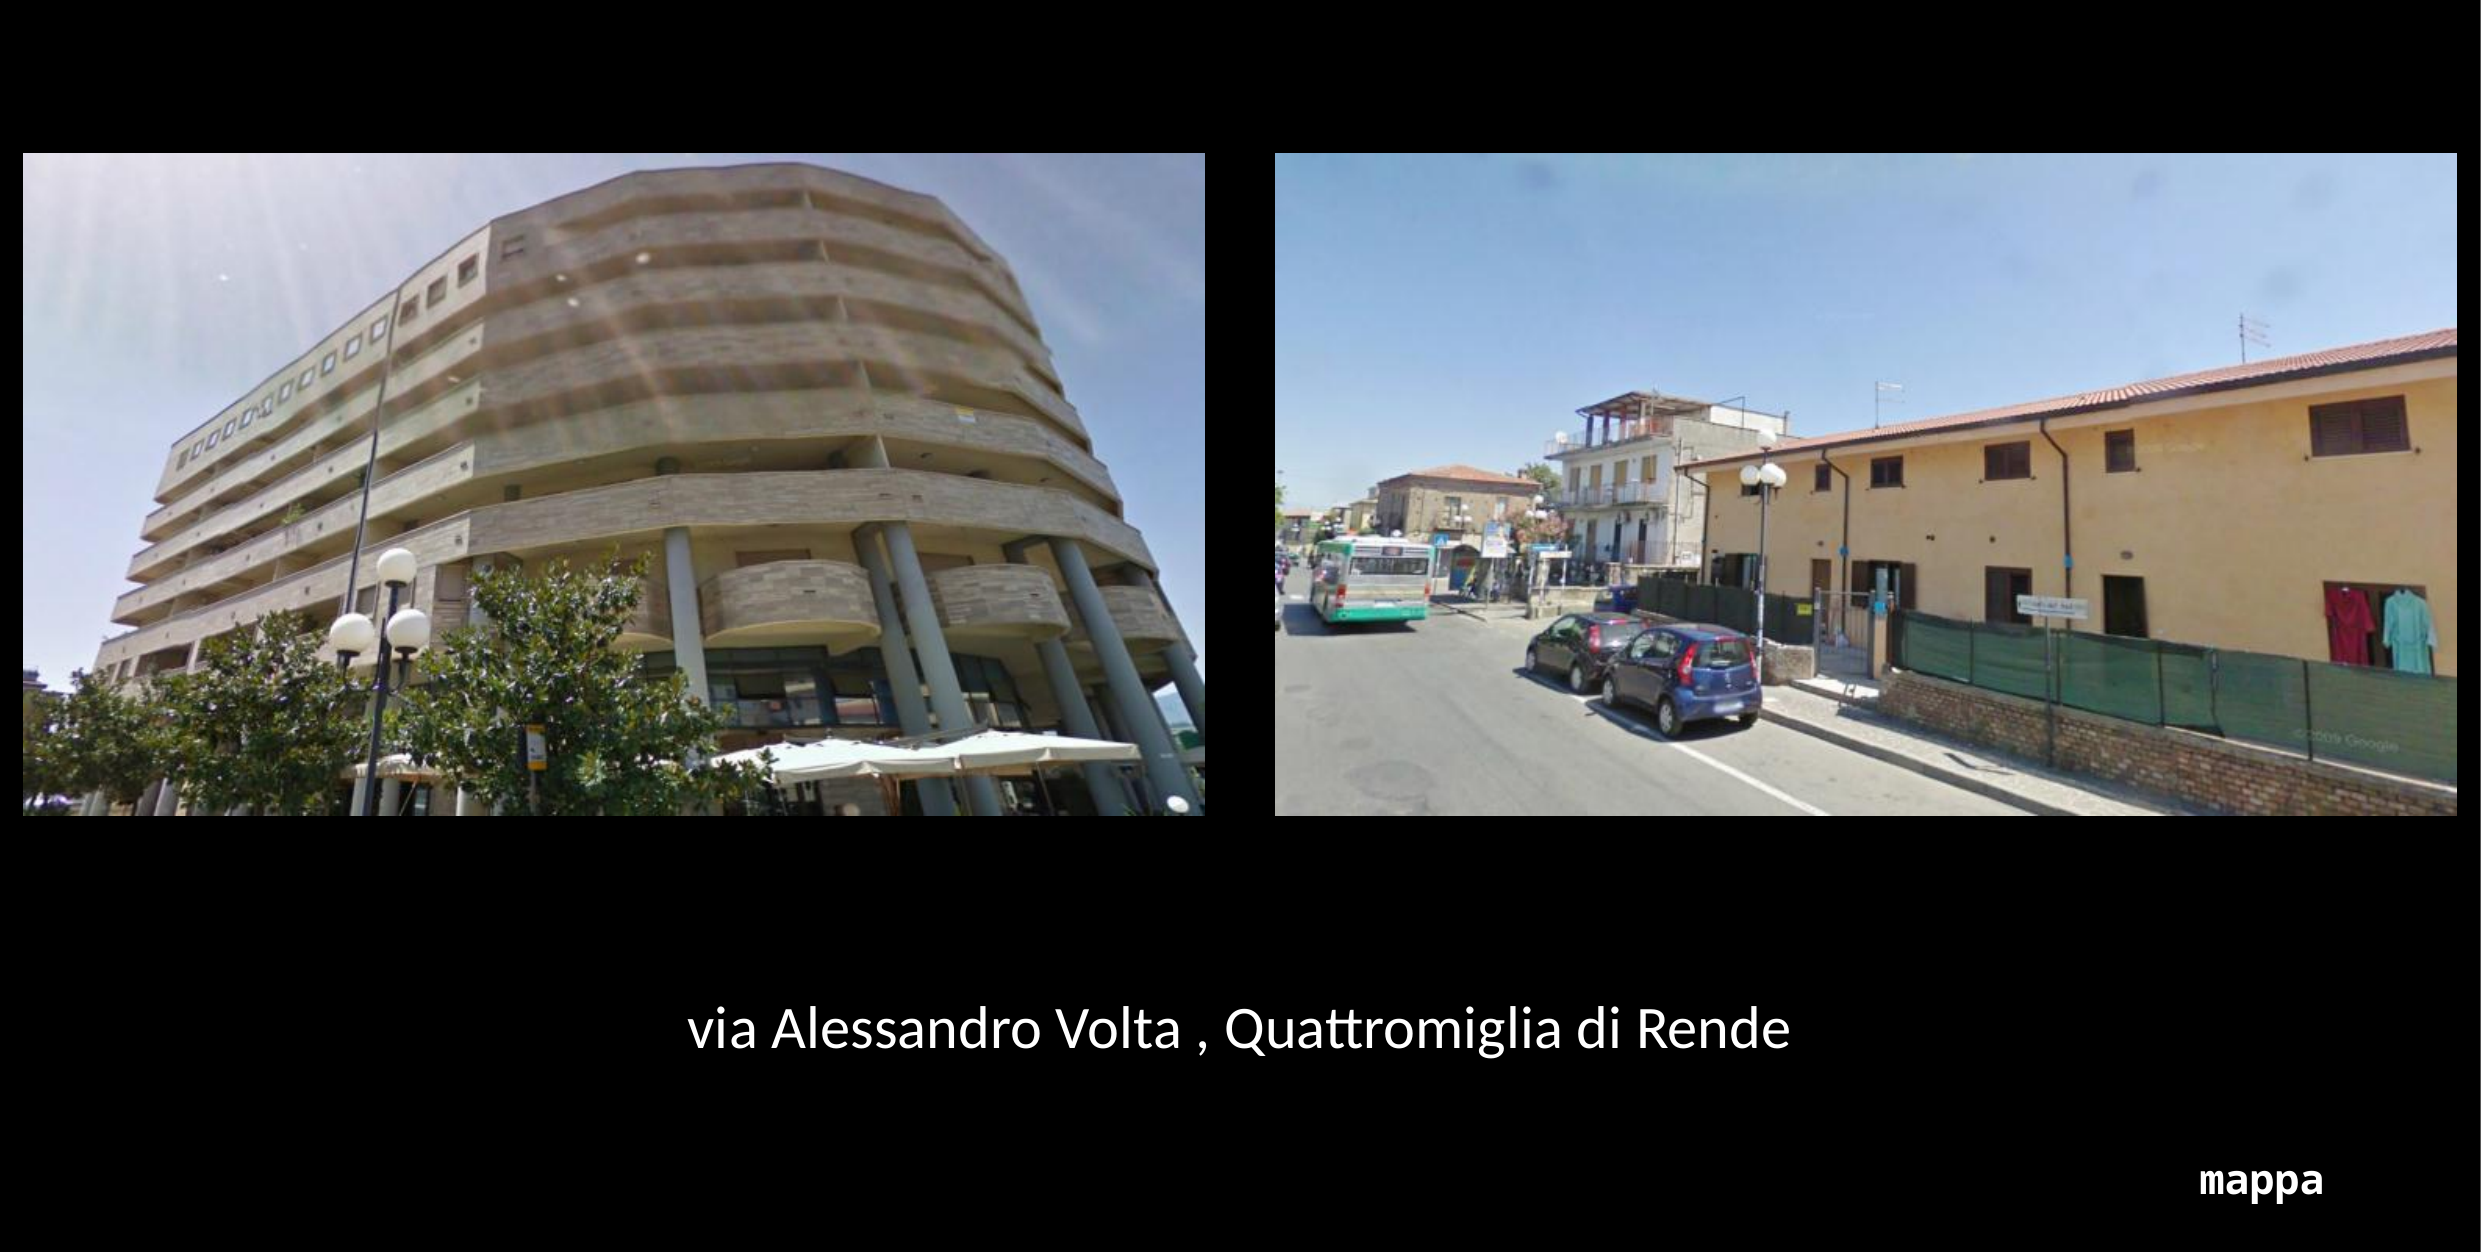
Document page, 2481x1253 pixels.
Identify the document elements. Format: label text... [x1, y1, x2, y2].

text_box mappa [2079, 1145, 2446, 1211]
text_box via Alessandro Volta , Quattromiglia di Rende [549, 980, 1932, 1069]
picture [1275, 153, 2458, 817]
picture [23, 153, 1206, 817]
